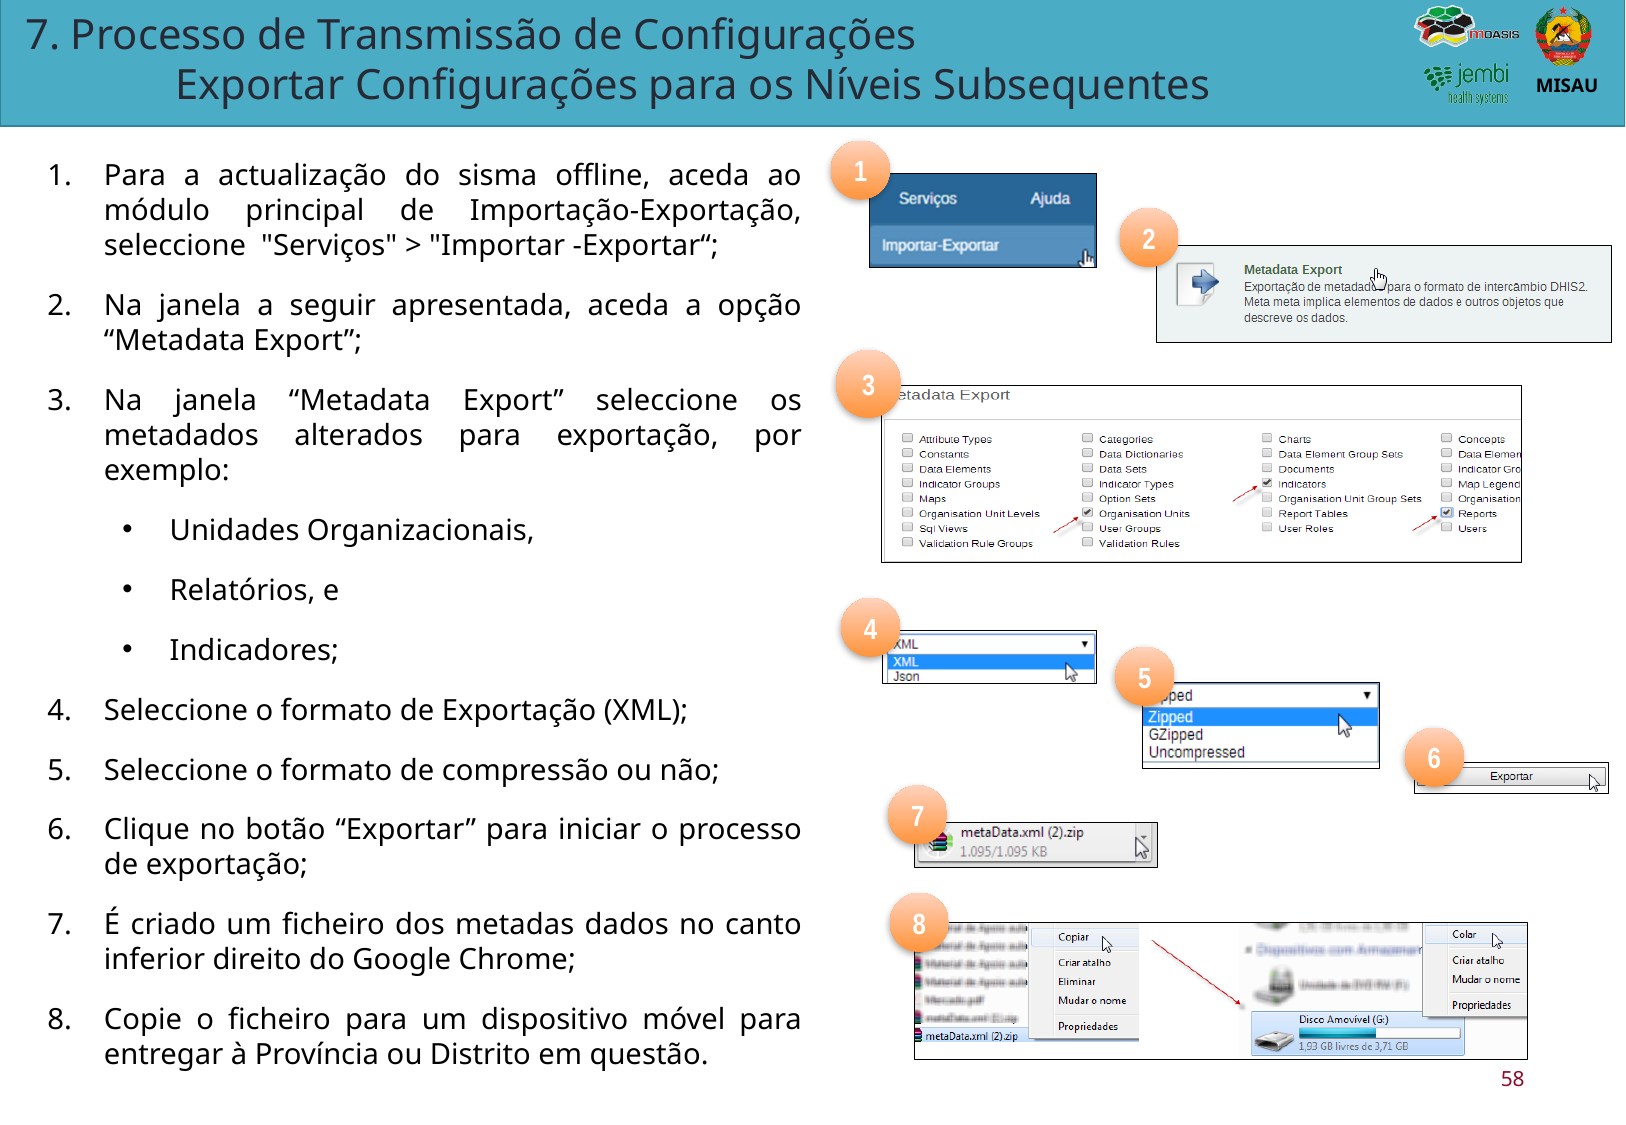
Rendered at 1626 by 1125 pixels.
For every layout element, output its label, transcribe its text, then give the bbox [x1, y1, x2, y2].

picture [1142, 682, 1380, 769]
text_box 5 [1115, 646, 1175, 705]
text_box 8 [889, 892, 949, 950]
text_box 1 [830, 140, 890, 200]
text_box 7 [888, 785, 948, 843]
picture [882, 630, 1097, 684]
text_box 3 [836, 349, 902, 418]
text_box 2 [1119, 208, 1179, 268]
title 7. Processo de Transmissão de Configurações Exportar Configurações para os Níveis Subsequentes [21, 0, 1344, 117]
text_box Para a actualização do sisma offline, aceda ao módulo principal de Importação-Exportação, seleccione "Serviços" > "Importar -Exportar“; Na janela a seguir apresentada, aceda a opção “Metadata Export”; Na janela “Metadata Export” seleccione os metadados alterados para exportação, por exemplo: Unidades Organizacionais, Relatórios, e Indicadores; Seleccione o formato de Exportação (XML); Seleccione o formato de compressão ou não; Clique no botão “Exportar” para iniciar o processo de exportação; É criado um ficheiro dos metadas dados no canto inferior direito do Google Chrome; Copie o ficheiro para um dispositivo móvel para entregar à Província ou Distrito em questão. [32, 148, 818, 1078]
picture [869, 173, 1097, 268]
picture [1414, 5, 1519, 47]
text_box 6 [1404, 727, 1464, 773]
text_box 4 [841, 597, 901, 657]
picture [1535, 5, 1592, 66]
picture [1156, 244, 1612, 343]
picture [913, 922, 1528, 1059]
picture [881, 385, 1522, 563]
picture [914, 822, 1157, 867]
picture [1424, 63, 1508, 105]
picture [1414, 763, 1609, 793]
